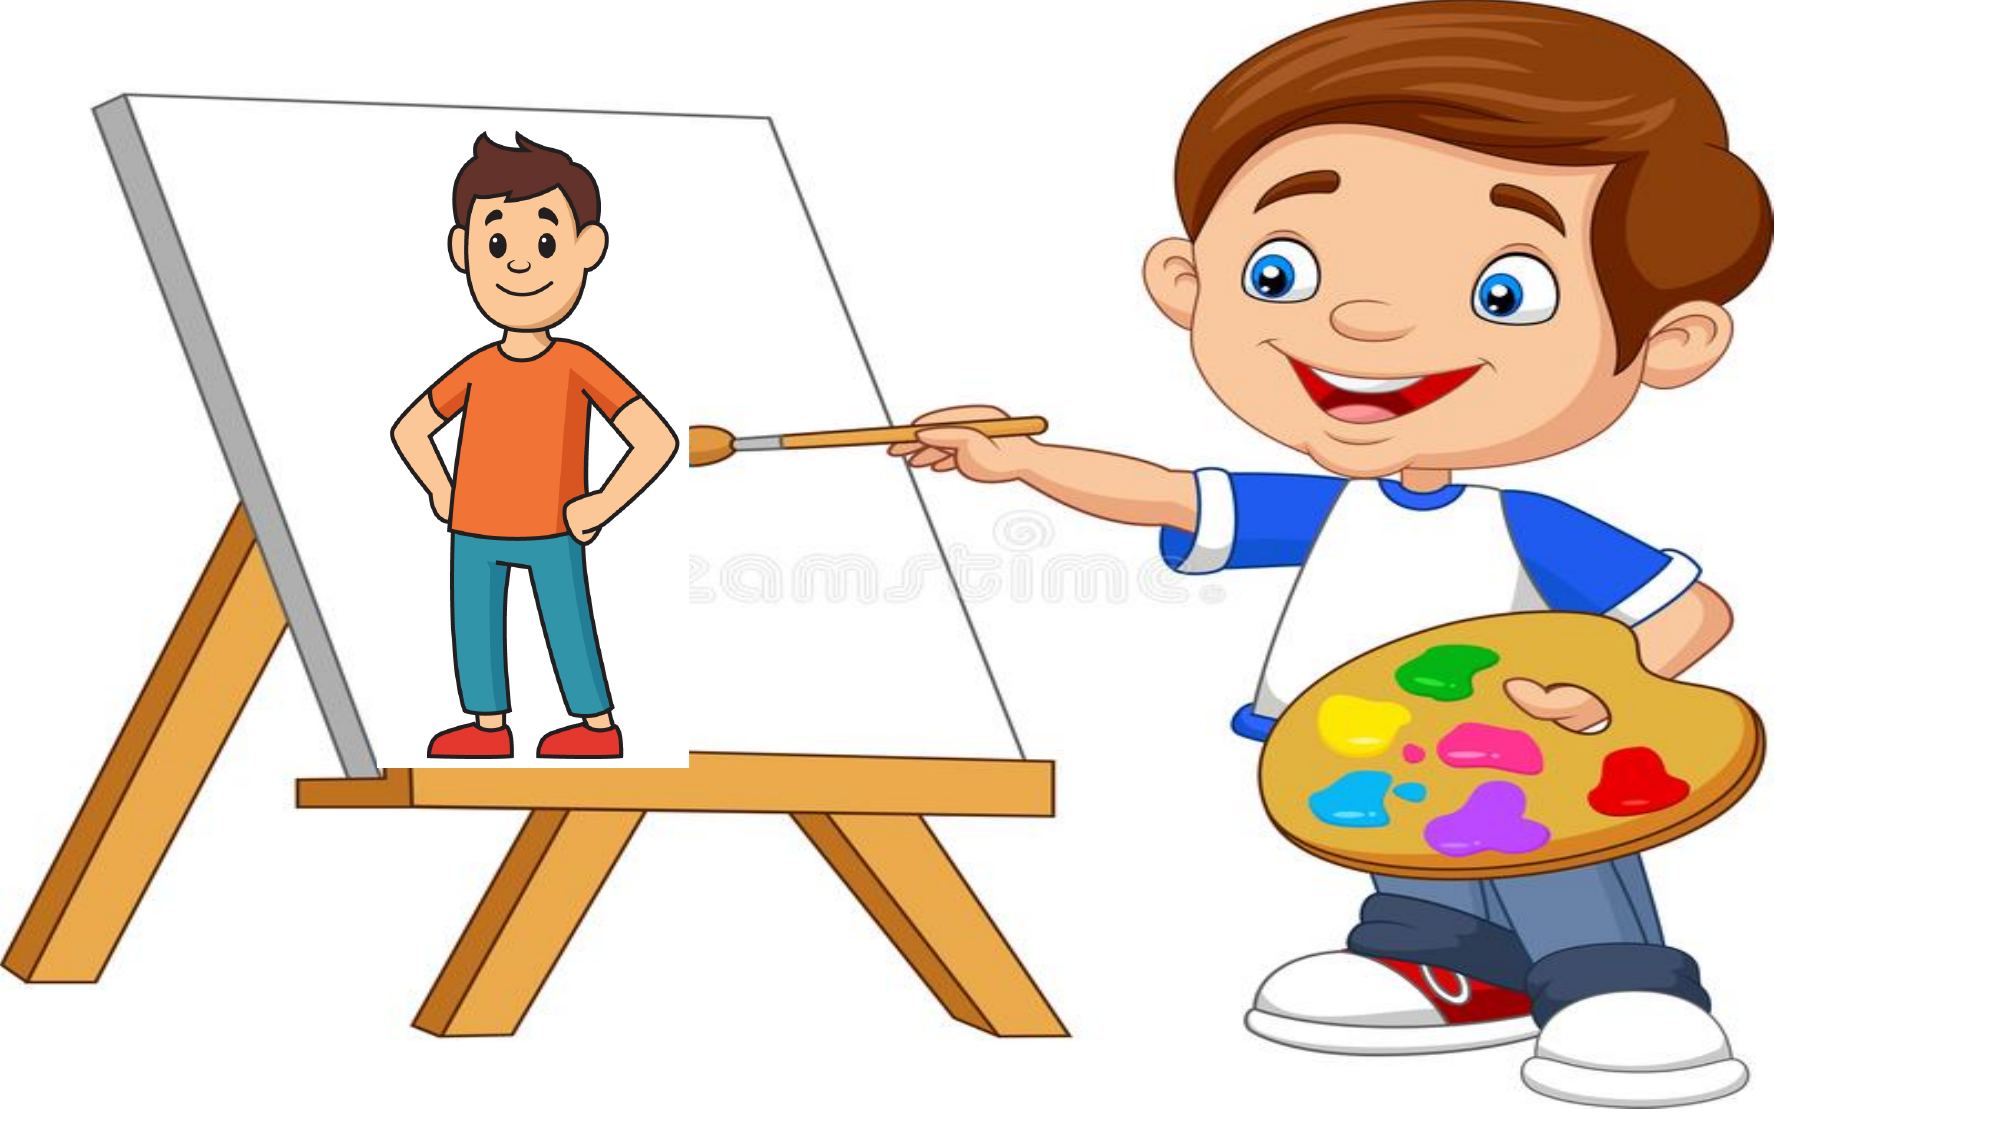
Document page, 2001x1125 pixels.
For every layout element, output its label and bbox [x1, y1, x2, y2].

picture [0, 0, 1774, 1109]
